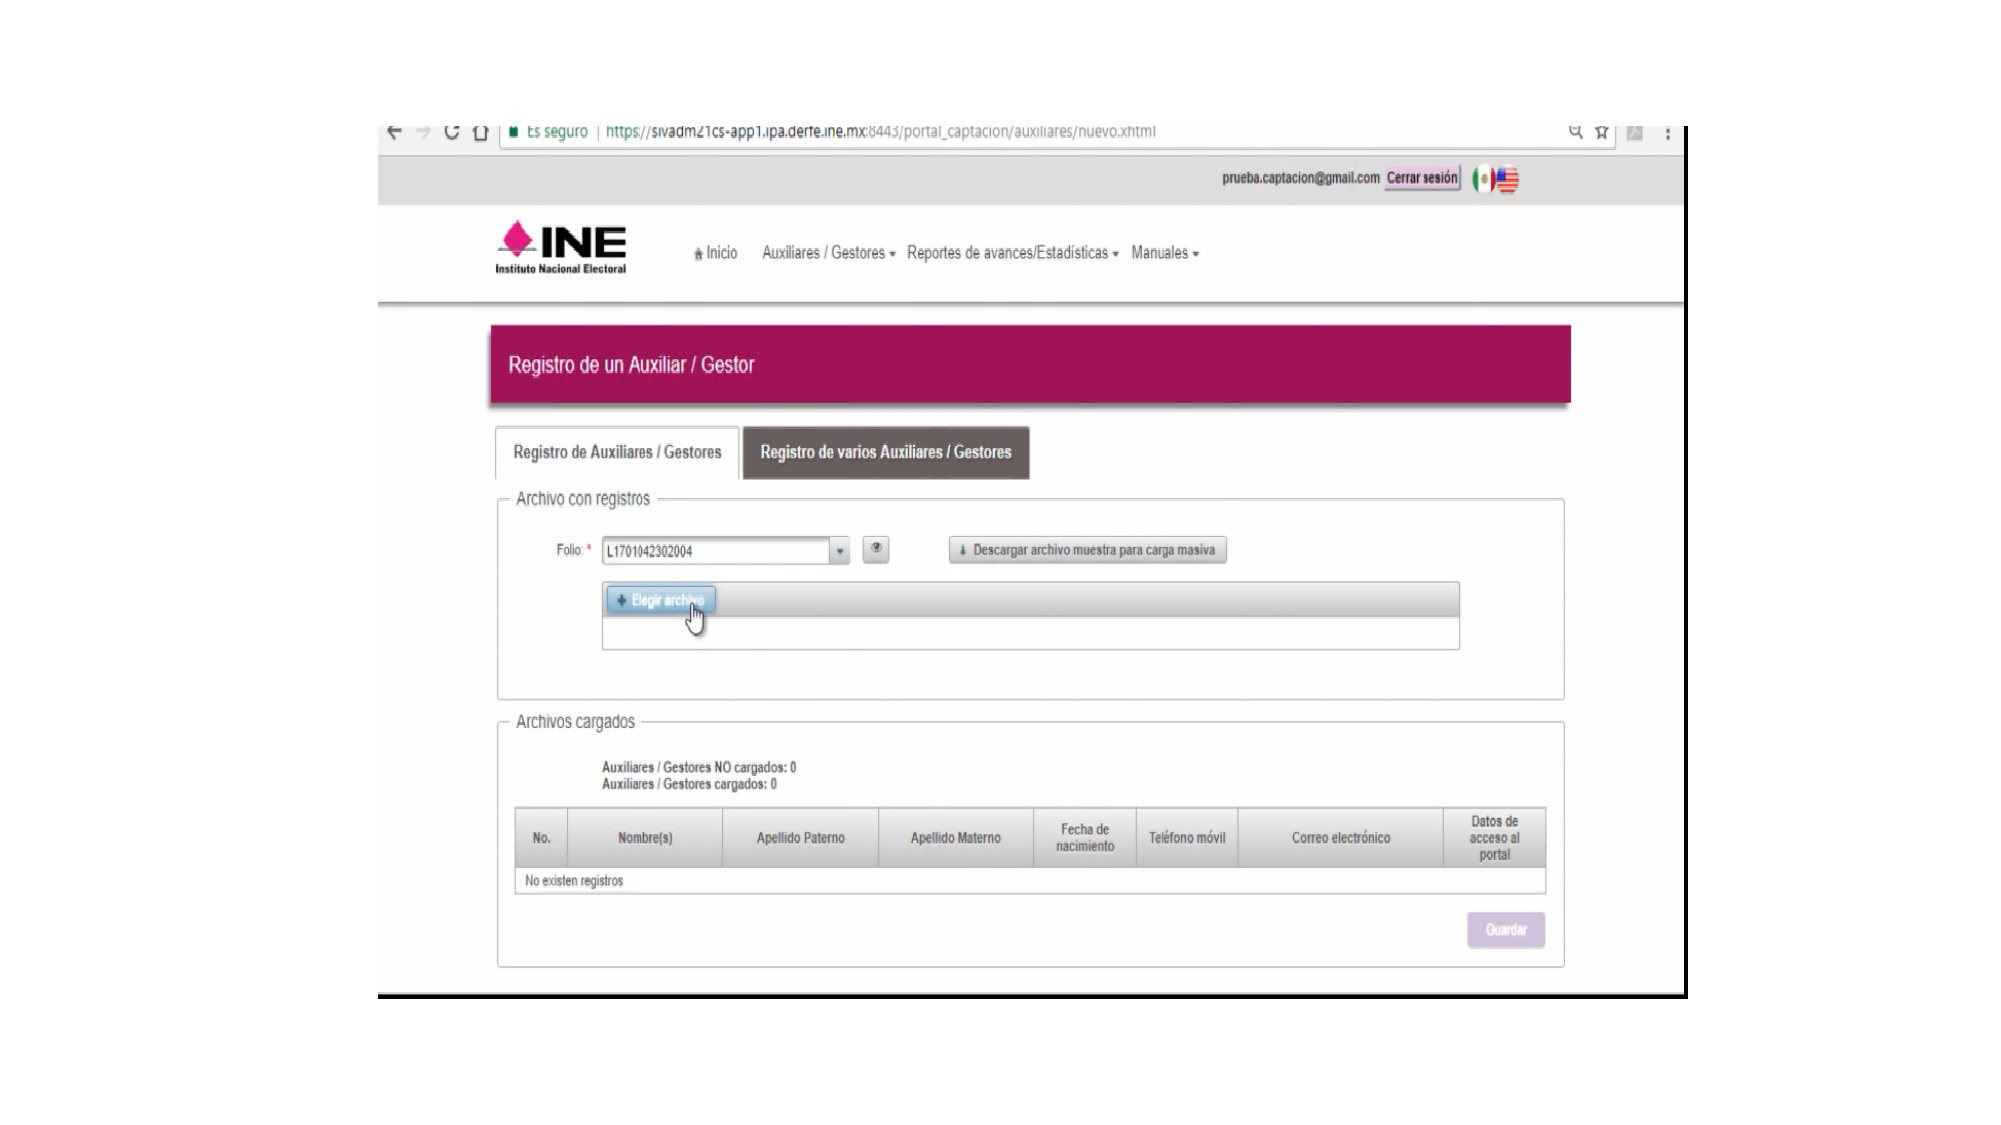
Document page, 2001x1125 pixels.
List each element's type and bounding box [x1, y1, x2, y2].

list [378, 126, 1688, 999]
